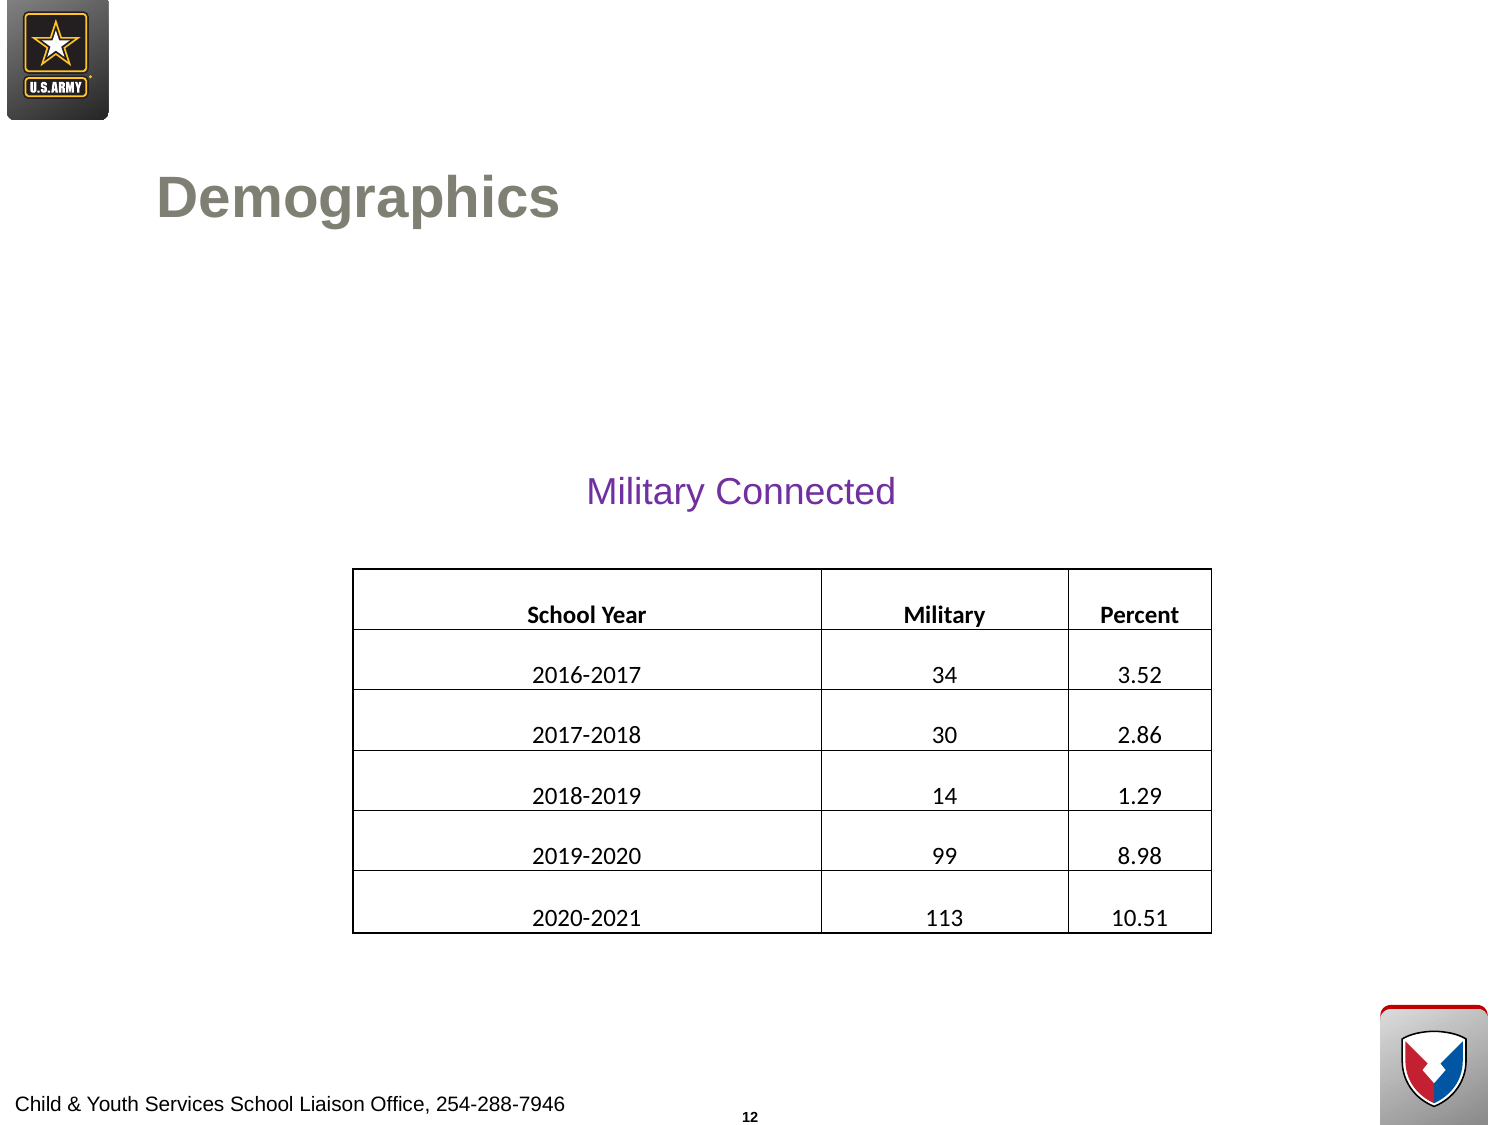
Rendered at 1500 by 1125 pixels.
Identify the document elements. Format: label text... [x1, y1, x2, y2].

text_box Demographics [142, 159, 1220, 239]
table_cell 2020-2021 [354, 871, 821, 932]
table_cell 2017-2018 [354, 690, 821, 750]
table_cell 14 [822, 751, 1068, 810]
table_cell 30 [822, 690, 1068, 750]
table_cell 2.86 [1069, 690, 1211, 750]
table_cell 34 [822, 630, 1068, 689]
table_cell 99 [822, 811, 1068, 870]
table_cell 2018-2019 [354, 751, 821, 810]
table_header School Year [354, 570, 821, 629]
table_cell 10.51 [1069, 871, 1211, 932]
table_header Percent [1069, 570, 1211, 629]
table_cell 2016-2017 [354, 630, 821, 689]
table_header Military [822, 570, 1068, 629]
text_box Military Connected [571, 459, 988, 520]
table_cell 113 [822, 871, 1068, 932]
table_cell 8.98 [1069, 811, 1211, 870]
table_cell 1.29 [1069, 751, 1211, 810]
table_cell 3.52 [1069, 630, 1211, 689]
table_cell 2019-2020 [354, 811, 821, 870]
